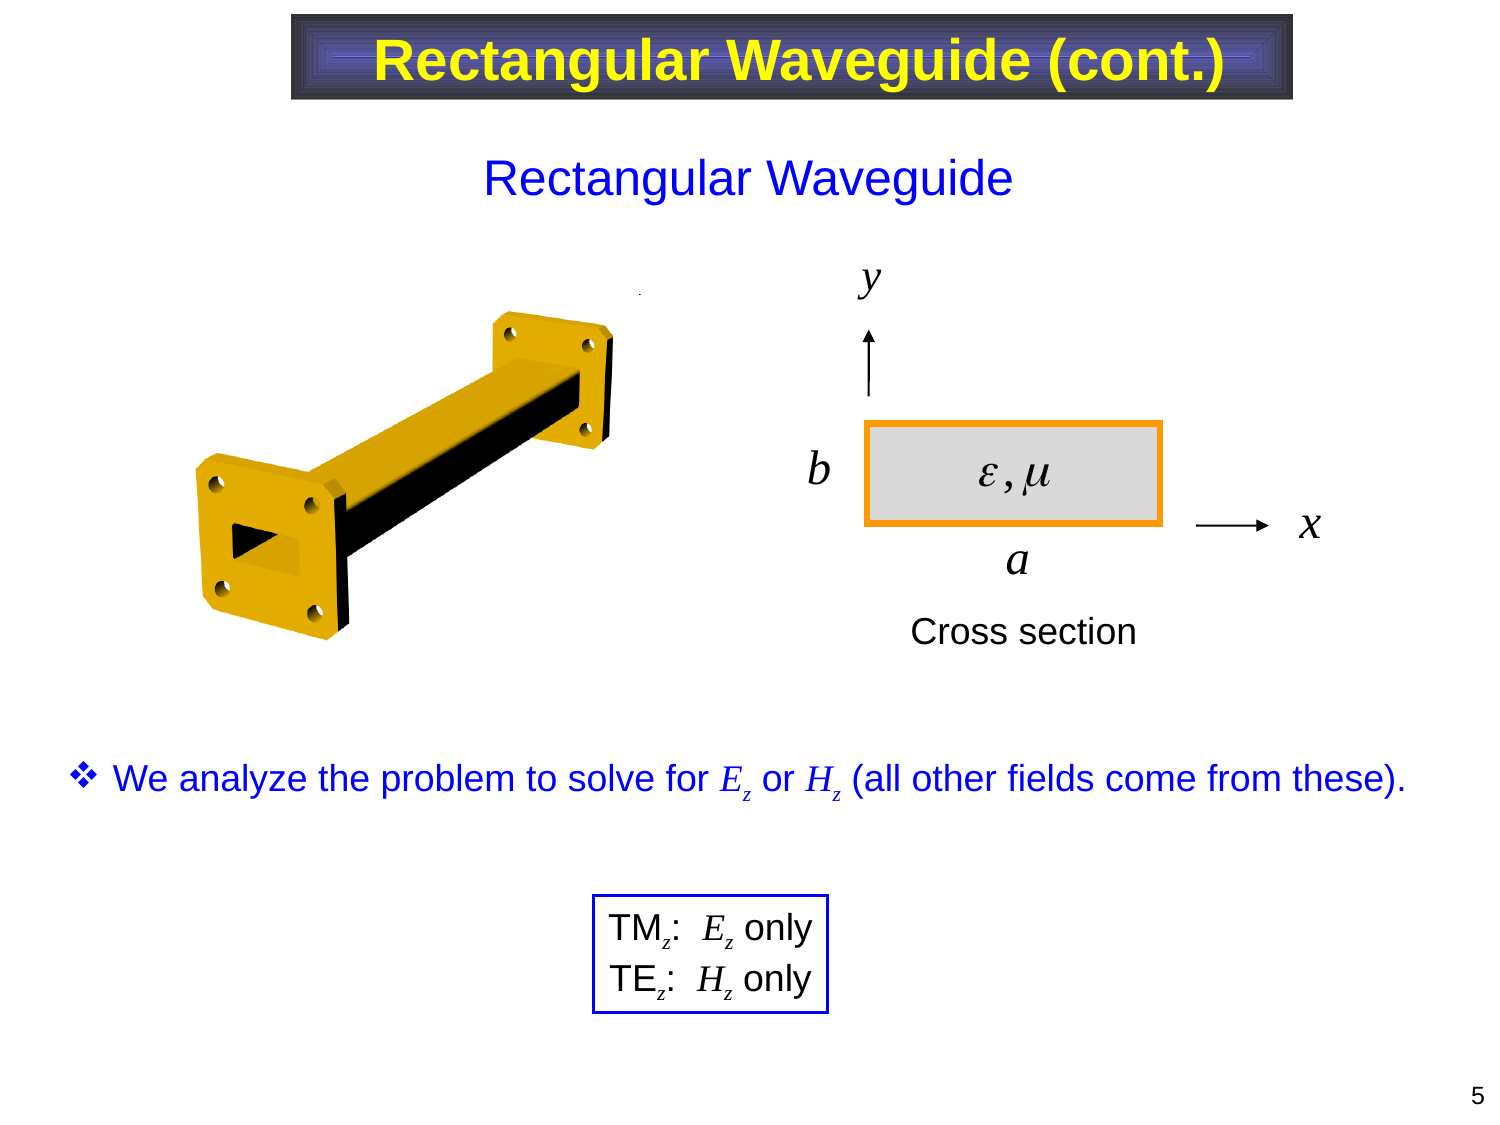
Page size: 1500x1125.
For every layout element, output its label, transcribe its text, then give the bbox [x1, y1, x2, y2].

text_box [800, 260, 1331, 661]
slide_number 5 [1149, 1065, 1500, 1125]
picture [175, 294, 641, 658]
text_box Rectangular Waveguide [468, 137, 1030, 213]
text_box Rectangular Waveguide (cont.) [291, 14, 1293, 100]
text_box TMz: Ez only TEz: Hz only [593, 895, 828, 1013]
text_box We analyze the problem to solve for Ez or Hz (all other fields come from these). [52, 746, 1423, 813]
